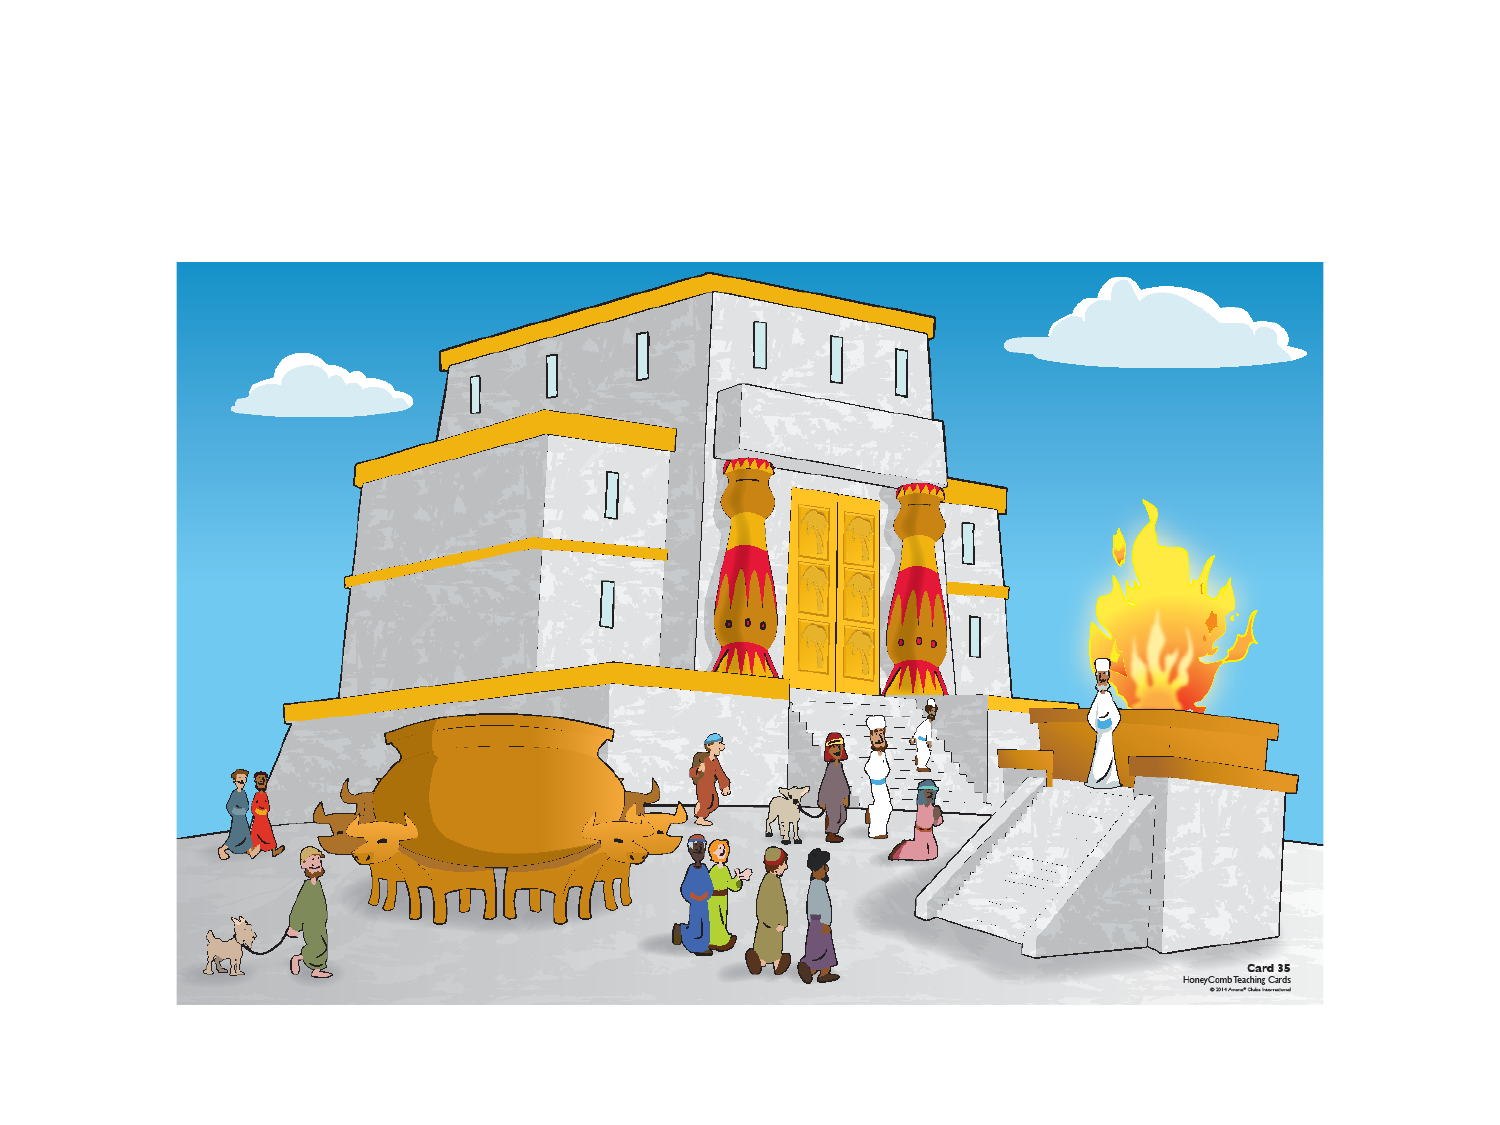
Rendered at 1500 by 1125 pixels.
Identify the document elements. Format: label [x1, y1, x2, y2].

list [176, 262, 1324, 1006]
